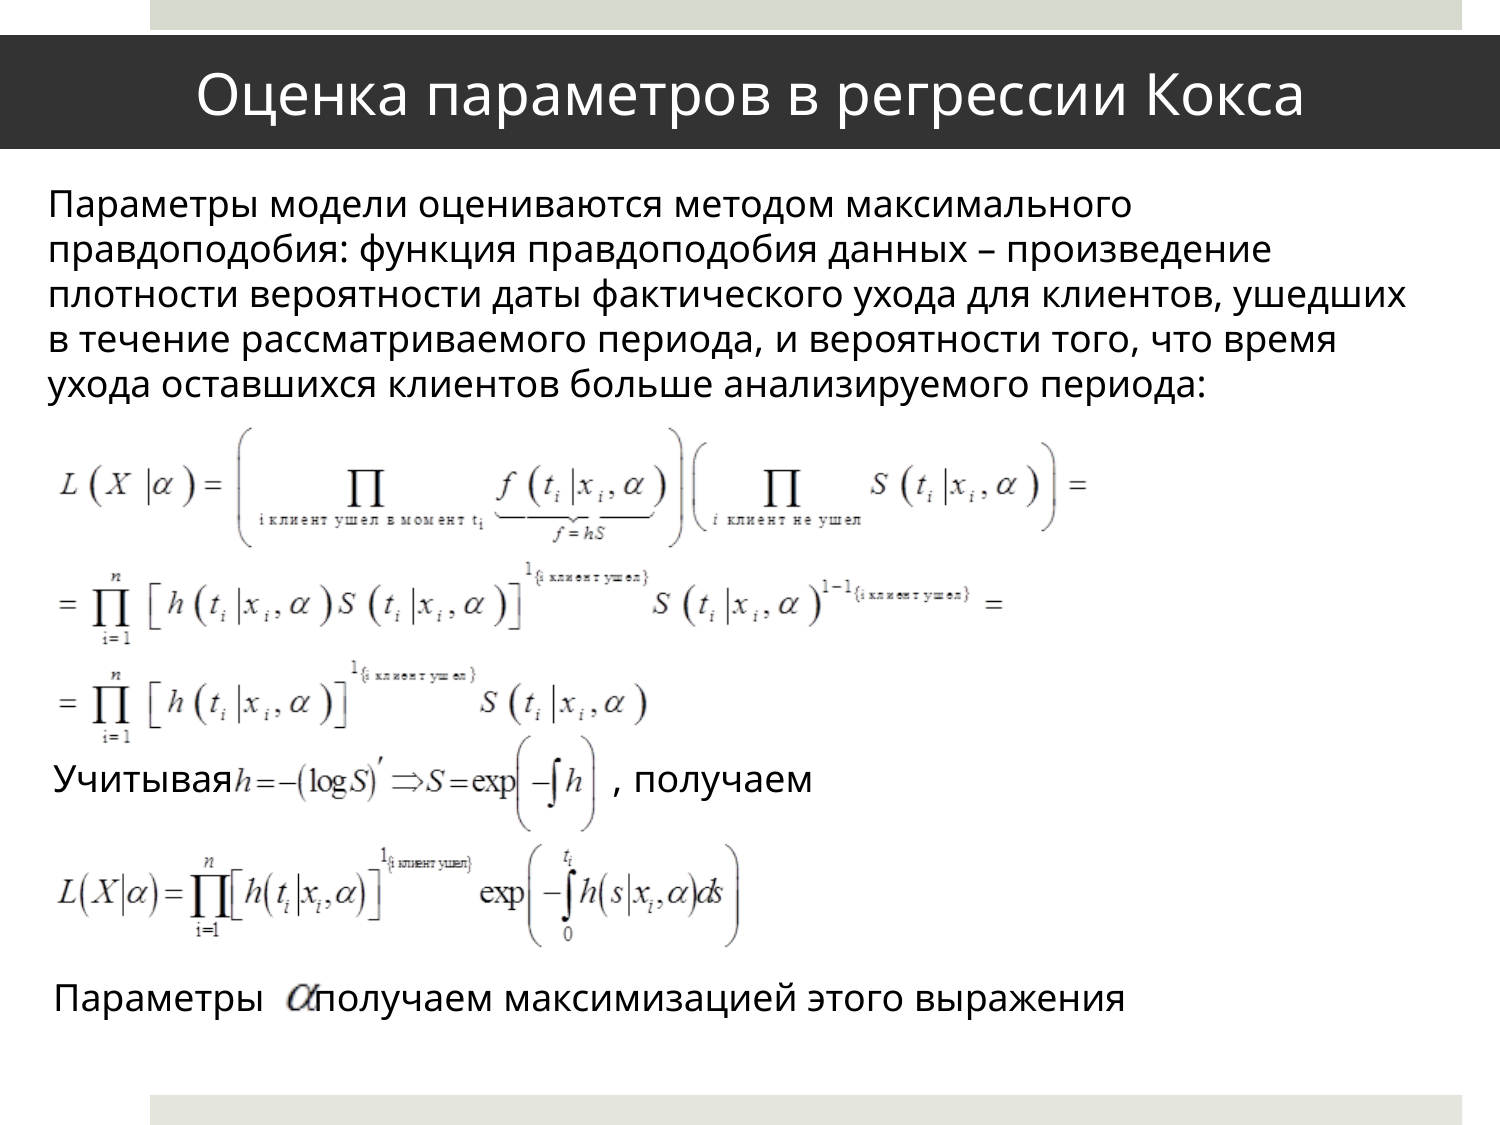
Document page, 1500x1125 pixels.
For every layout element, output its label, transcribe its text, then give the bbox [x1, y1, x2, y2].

title Оценка параметров в регрессии Кокса [0, 35, 1500, 149]
picture [52, 420, 1100, 953]
picture [276, 975, 326, 1027]
text_box Учитывая , получаем Параметры получаем максимизацией этого выражения [38, 747, 1453, 1035]
text_box Параметры модели оцениваются методом максимального правдоподобия: функция правдоподобия данных – произведение плотности вероятности даты фактического ухода для клиентов, ушедших в течение рассматриваемого периода, и вероятности того, что время ухода оставшихся клиентов больше анализируемого периода: [32, 172, 1447, 421]
